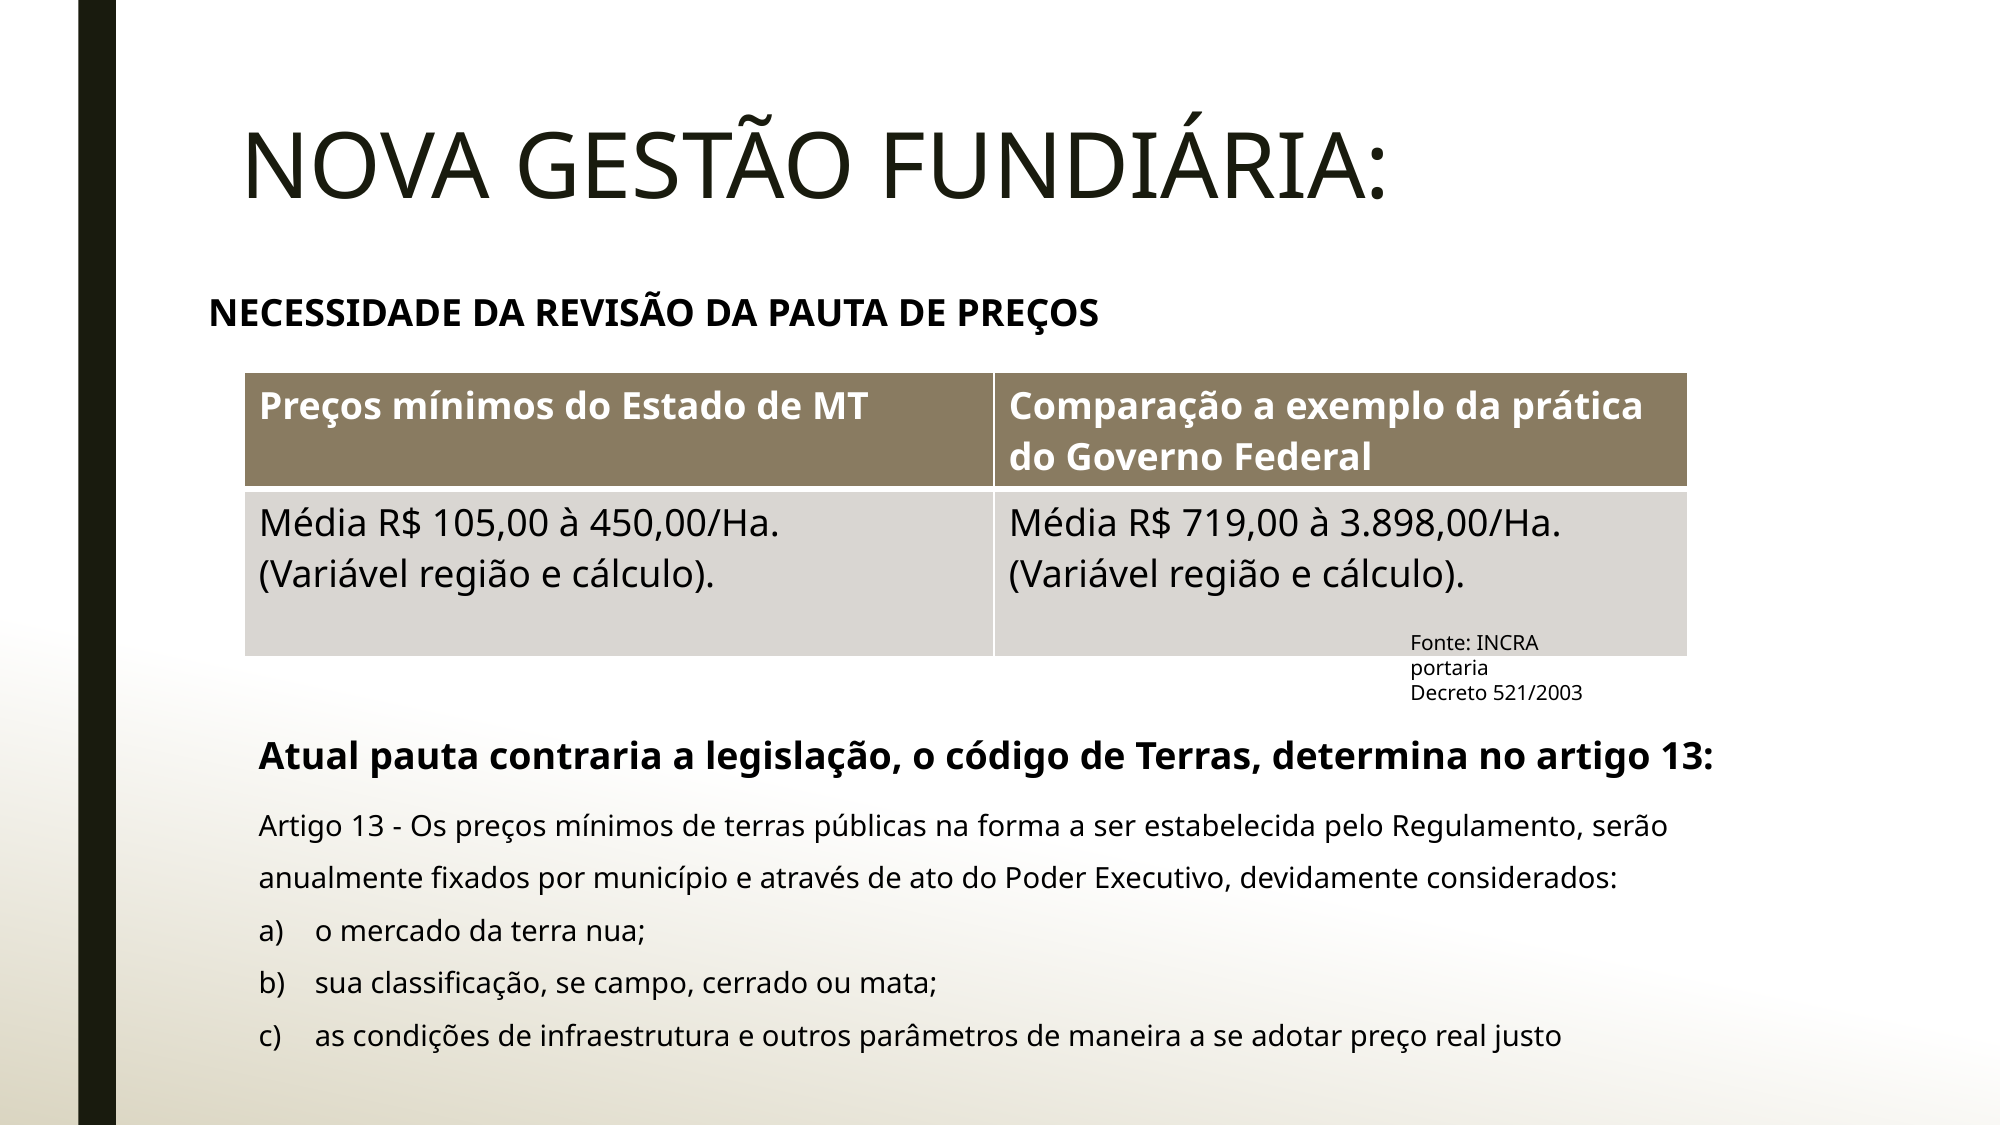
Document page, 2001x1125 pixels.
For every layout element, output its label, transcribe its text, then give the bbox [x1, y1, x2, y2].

table_cell Média R$ 105,00 à 450,00/Ha. (Variável região e cálculo). [245, 492, 993, 656]
title NOVA GESTÃO FUNDIÁRIA: [225, 112, 1800, 357]
text_box Fonte: INCRA portaria Decreto 521/2003 [1395, 622, 1617, 712]
table_header Comparação a exemplo da prática do Governo Federal [995, 373, 1687, 486]
text_box Artigo 13 - Os preços mínimos de terras públicas na forma a ser estabelecida pelo Regulamento, serão anualmente fixados por município e através de ato do Poder Executivo, devidamente considerados: o mercado da terra nua; sua classificação, se campo, cerrado ou mata; as condições de infraestrutura e outros parâmetros de maneira a se adotar preço real justo [243, 782, 1685, 1060]
text_box NECESSIDADE DA REVISÃO DA PAUTA DE PREÇOS [193, 281, 225, 341]
table_cell Média R$ 719,00 à 3.898,00/Ha. (Variável região e cálculo). [995, 492, 1687, 656]
text_box Atual pauta contraria a legislação, o código de Terras, determina no artigo 13: [243, 724, 1793, 785]
table_header Preços mínimos do Estado de MT [245, 373, 993, 486]
